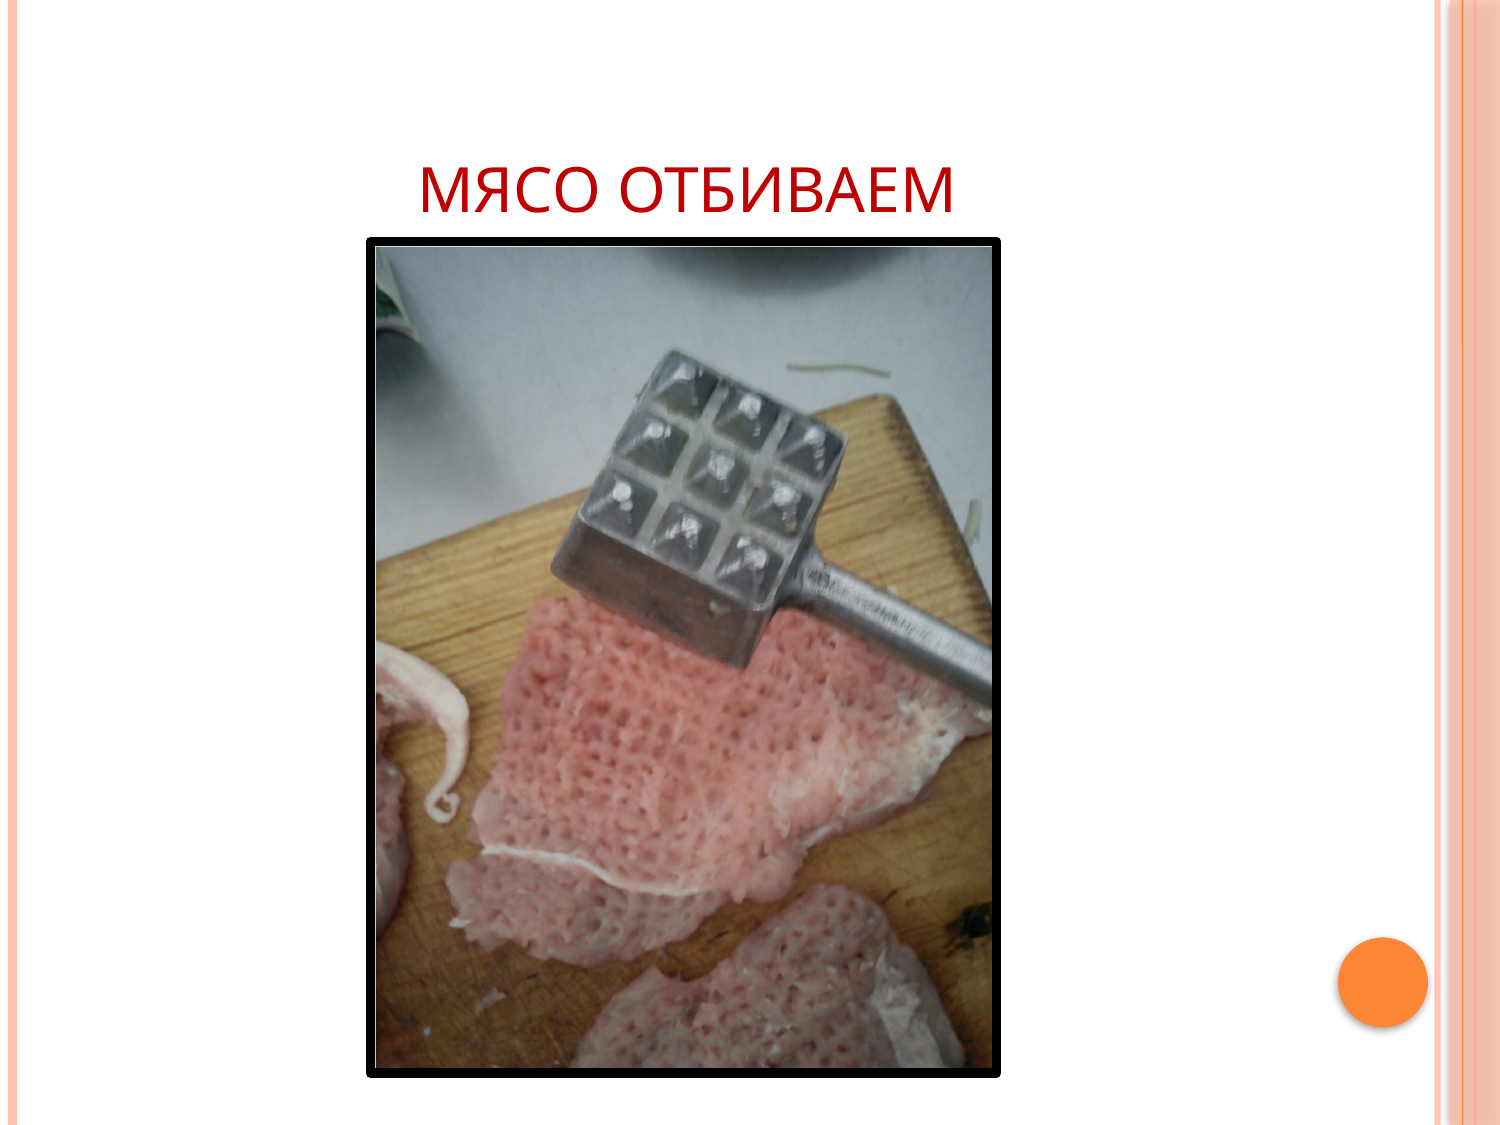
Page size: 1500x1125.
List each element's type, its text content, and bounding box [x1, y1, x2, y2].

title Мясо отбиваем [75, 45, 1300, 233]
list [271, 348, 1096, 967]
picture [376, 967, 992, 1068]
picture [376, 248, 992, 348]
